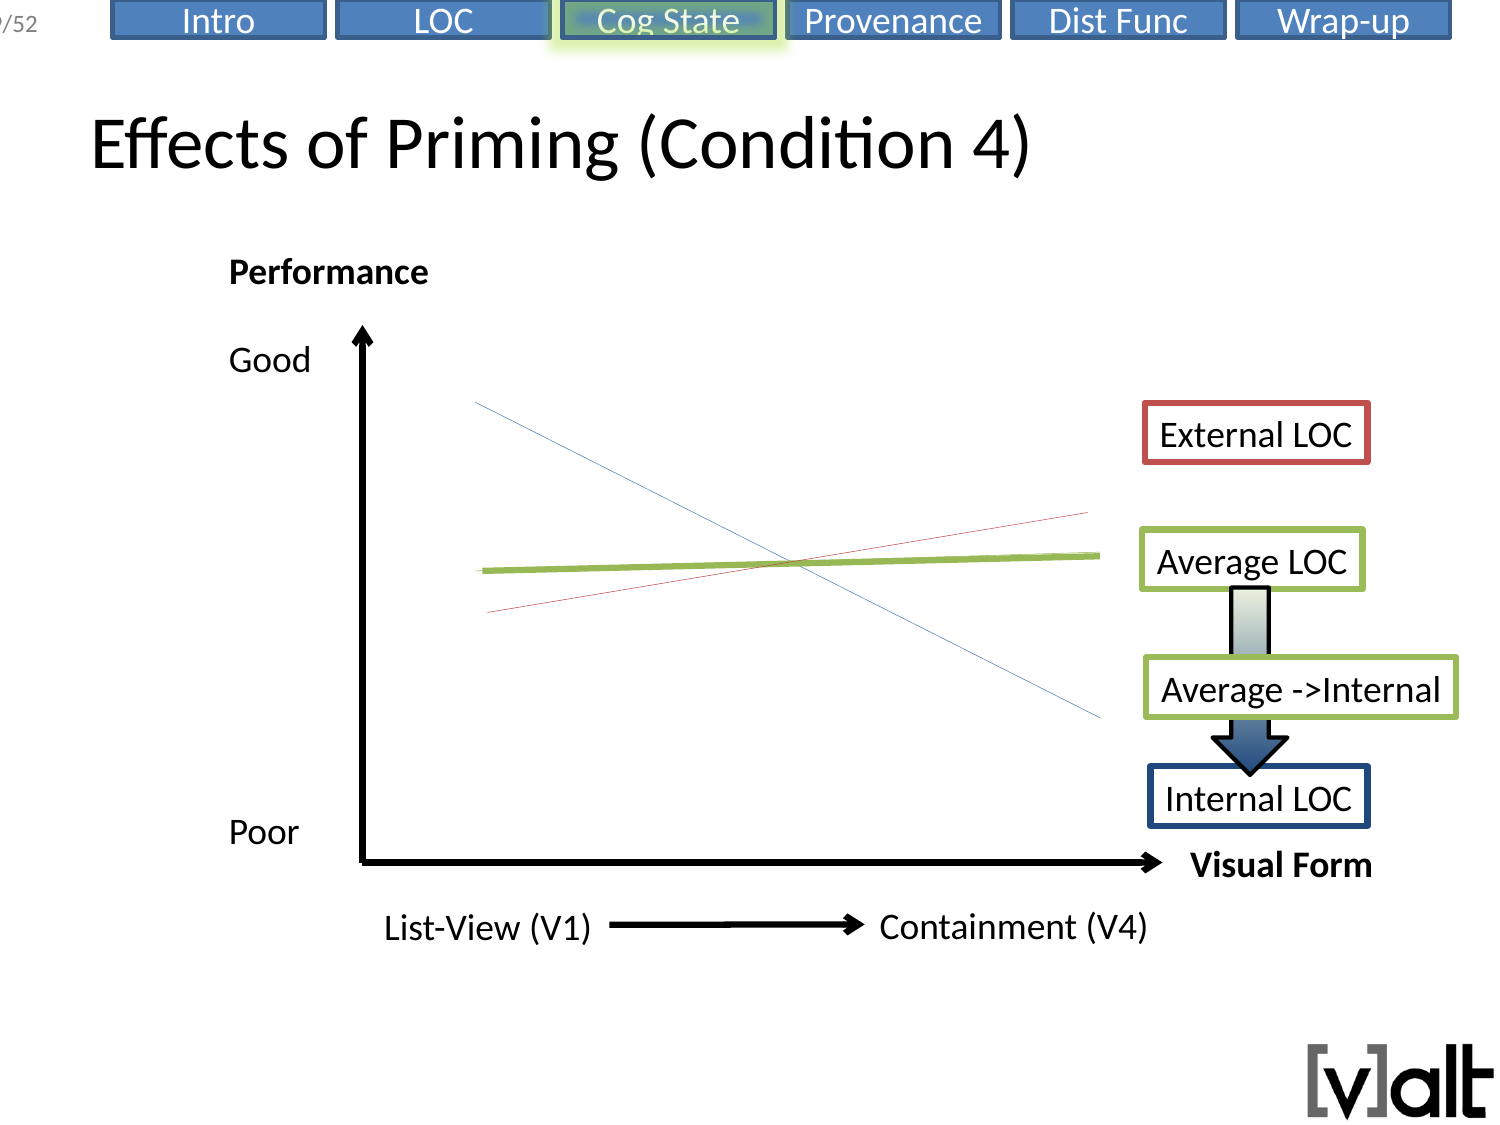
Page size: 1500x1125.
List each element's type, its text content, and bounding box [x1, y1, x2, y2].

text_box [487, 512, 1088, 613]
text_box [1091, 529, 1365, 591]
picture [1299, 1034, 1500, 1125]
text_box Average ->Internal [1373, 657, 1457, 718]
text_box Performance [214, 239, 445, 300]
text_box Poor [213, 799, 315, 860]
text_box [474, 529, 482, 591]
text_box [1091, 555, 1101, 572]
text_box Containment (V4) [864, 894, 1172, 955]
text_box List-View (V1) [369, 895, 607, 956]
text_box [474, 401, 1369, 828]
text_box [560, 0, 777, 40]
text_box Visual Form [1175, 832, 1389, 892]
title Effects of Priming (Condition 4) [75, 45, 1425, 233]
text_box Good [214, 327, 327, 387]
